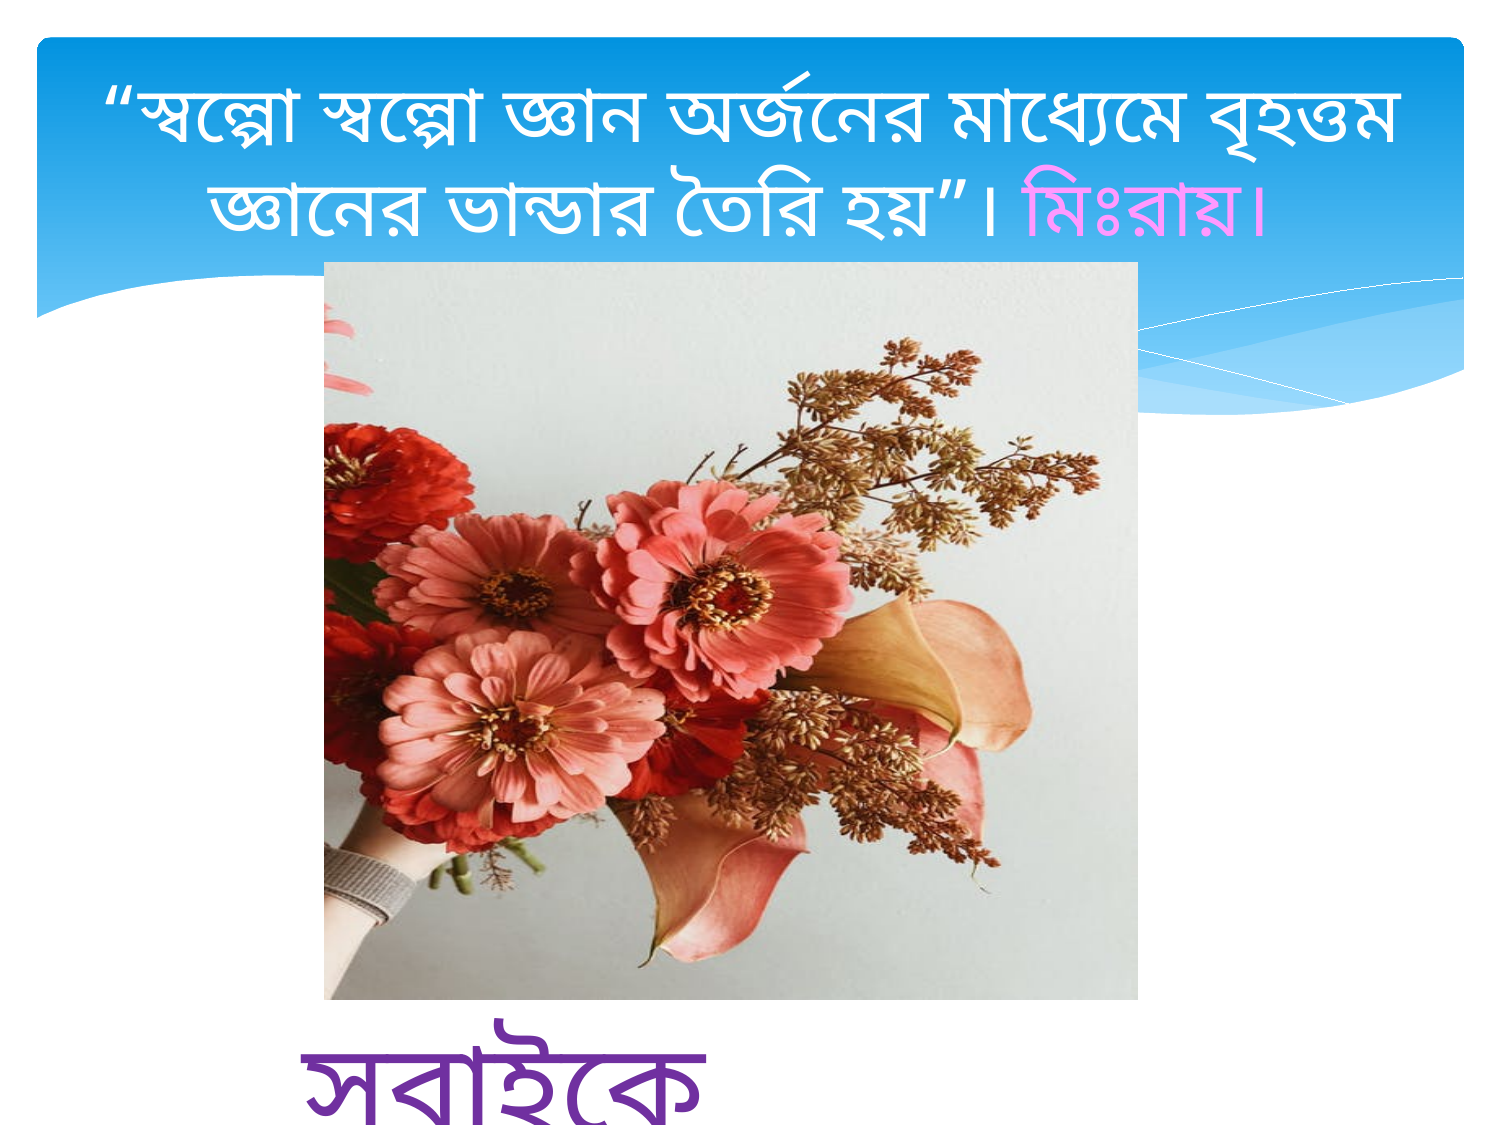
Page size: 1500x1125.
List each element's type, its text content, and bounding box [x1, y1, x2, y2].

text_box সবাইকে ধন্যেবাদ [287, 999, 1088, 1125]
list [324, 262, 1138, 1001]
title “স্বল্পো স্বল্পো জ্ঞান অর্জনের মাধ্যেমে বৃহত্তম জ্ঞানের ভান্ডার তৈরি হয়”। মিঃরায়। [75, 55, 1425, 261]
